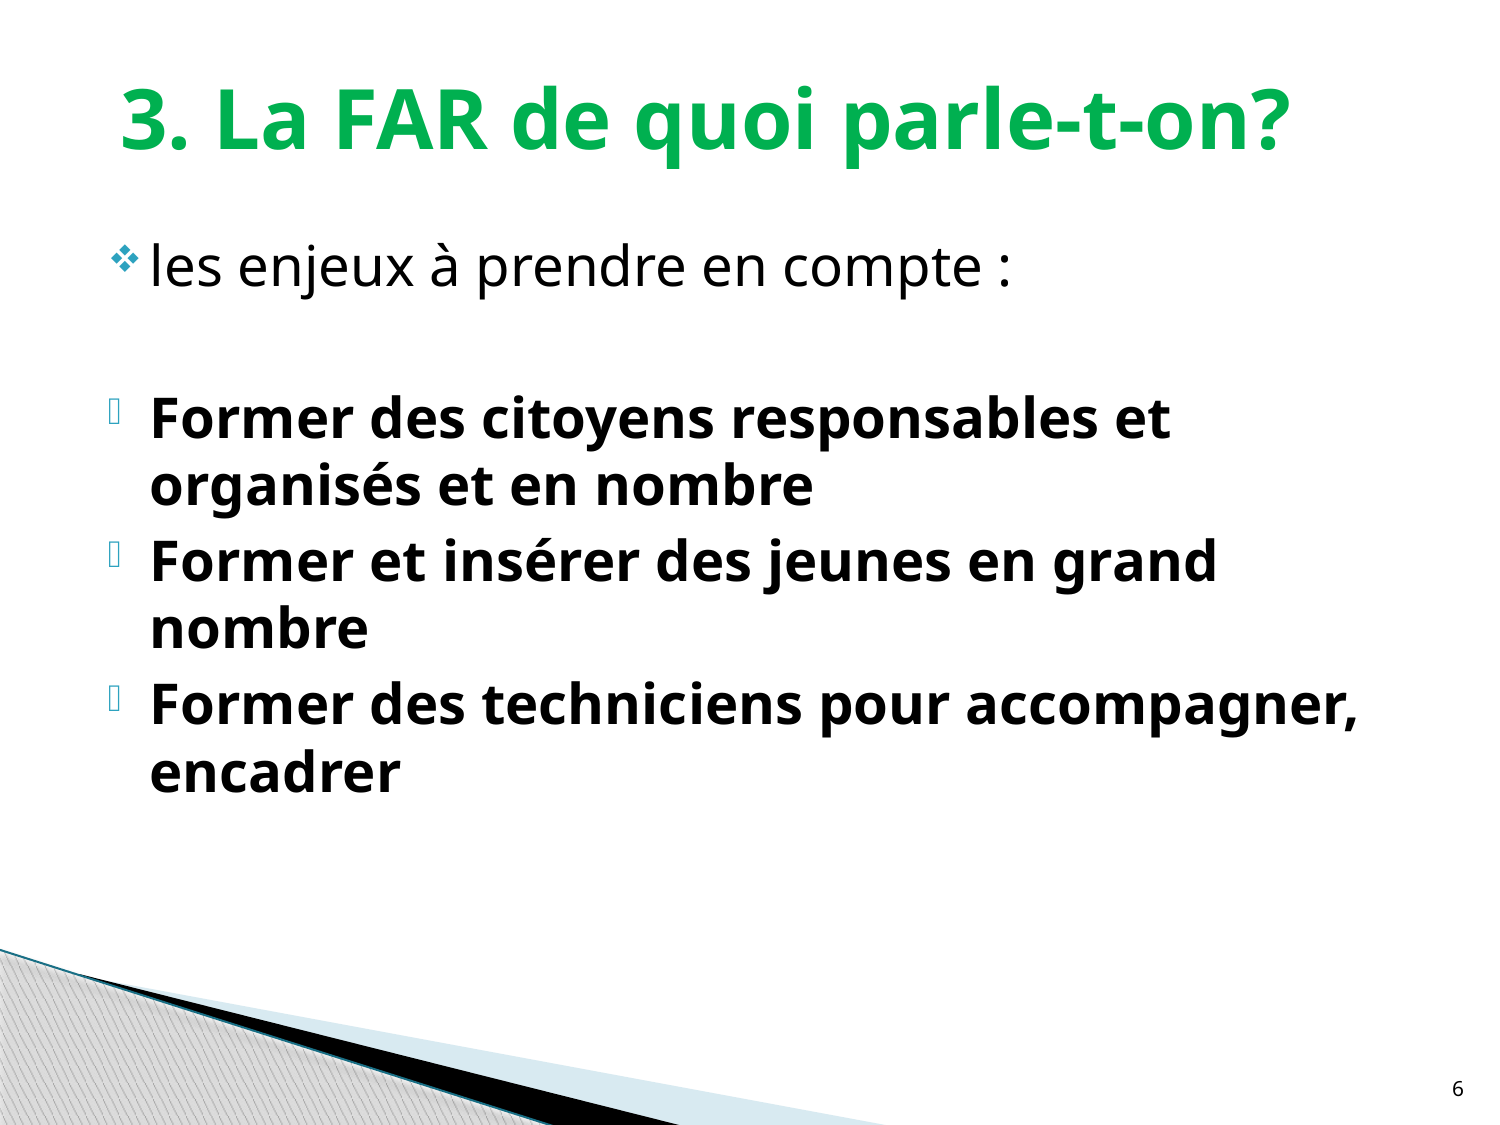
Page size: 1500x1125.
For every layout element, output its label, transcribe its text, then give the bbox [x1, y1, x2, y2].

title 3. La FAR de quoi parle-t-on? [105, 45, 1477, 188]
slide_number 6 [1418, 1051, 1479, 1112]
list les enjeux à prendre en compte : Former des citoyens responsables et organisés et en nombre Former et insérer des jeunes en grand nombre Former des techniciens pour accompagner, encadrer [74, 222, 1426, 1006]
